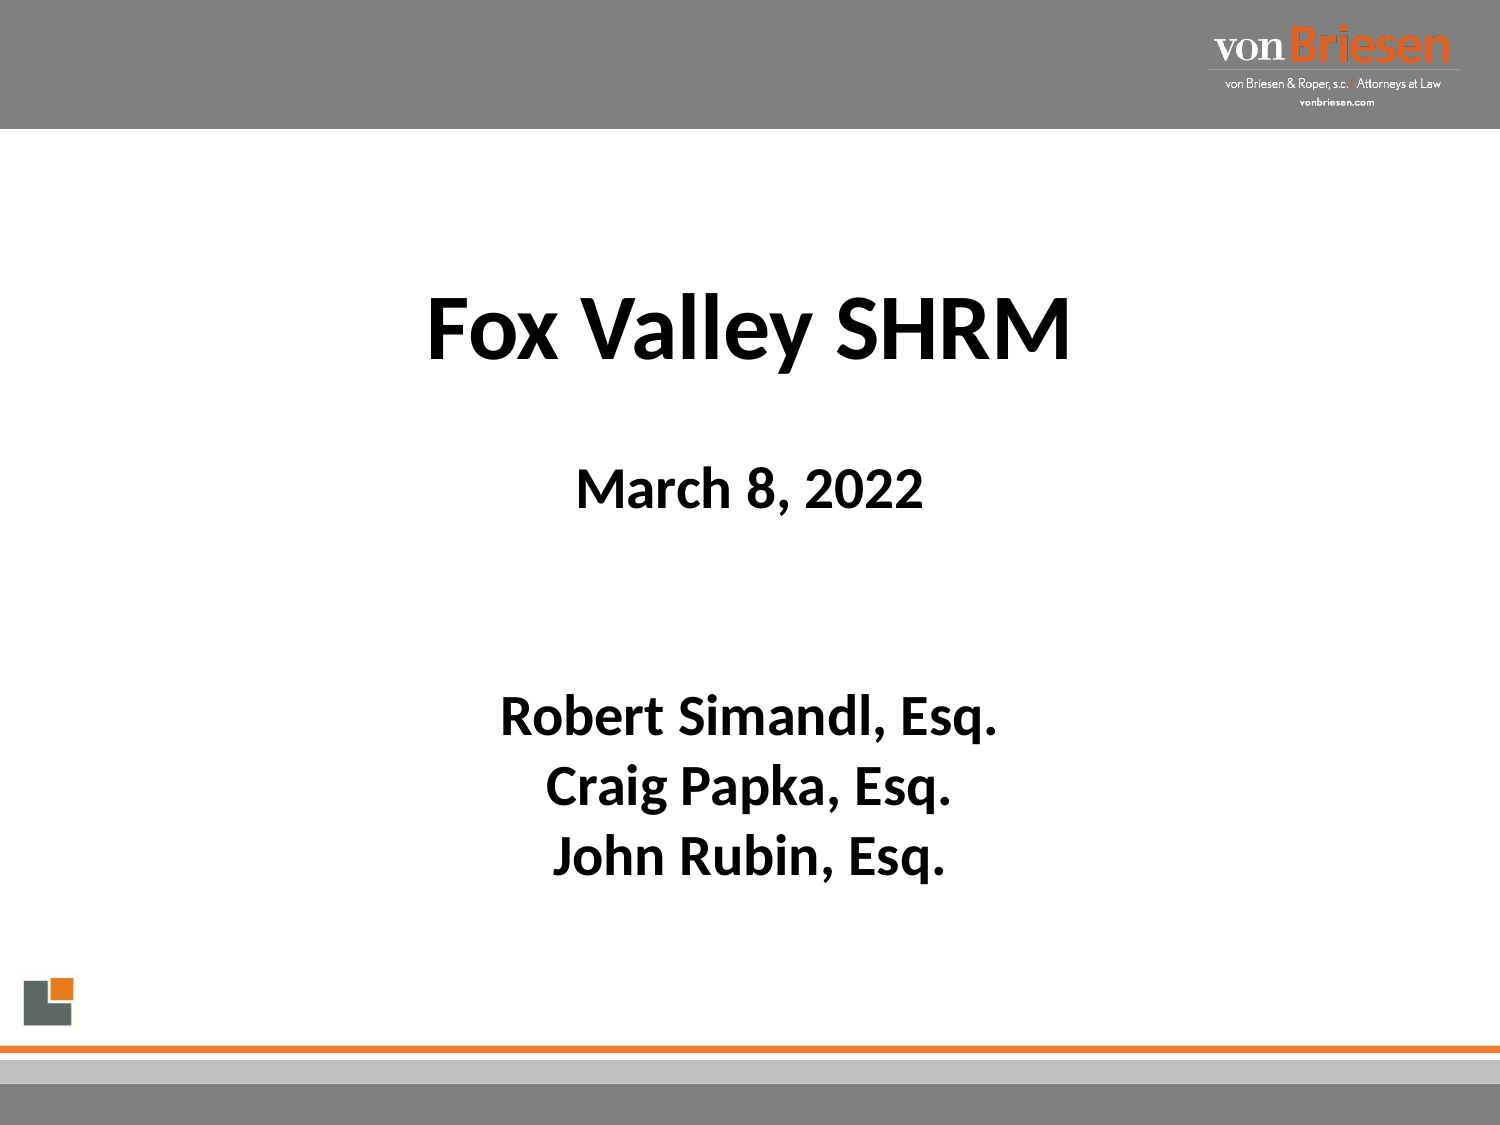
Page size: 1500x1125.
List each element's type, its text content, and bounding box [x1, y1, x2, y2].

picture [17, 973, 80, 1031]
subtitle Robert Simandl, Esq. Craig Papka, Esq. John Rubin, Esq. [181, 600, 1319, 946]
title Fox Valley SHRM March 8, 2022 [97, 257, 1403, 621]
picture [1203, 18, 1465, 108]
